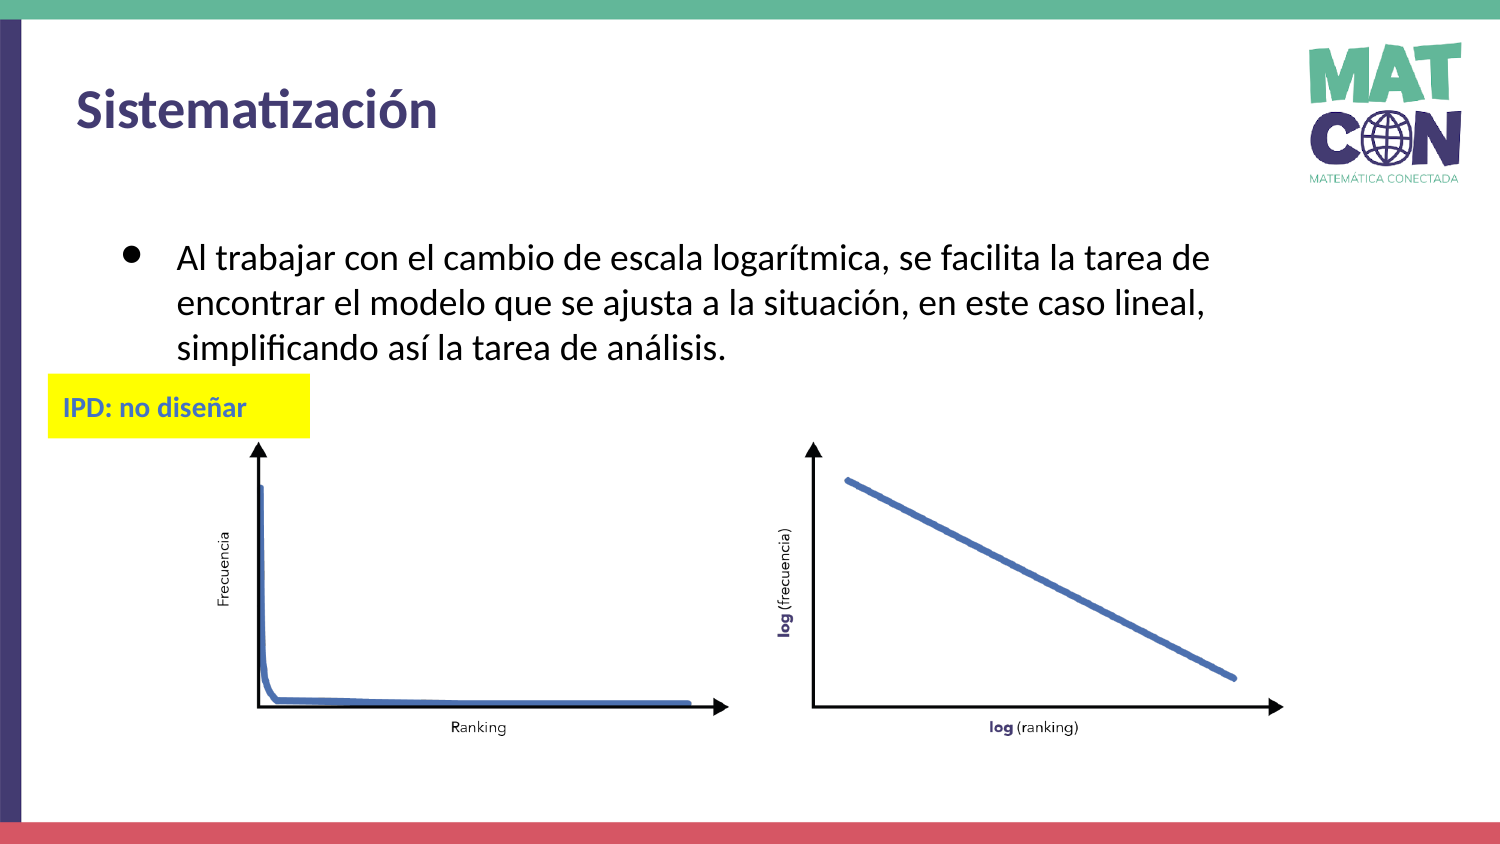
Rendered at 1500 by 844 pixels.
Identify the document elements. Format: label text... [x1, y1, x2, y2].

text_box Al trabajar con el cambio de escala logarítmica, se facilita la tarea de encontrar el modelo que se ajusta a la situación, en este caso lineal, simplificando así la tarea de análisis. [90, 227, 1364, 374]
picture [0, 0, 1500, 844]
text_box Sistematización [65, 67, 1071, 146]
text_box IPD: no diseñar [47, 373, 310, 439]
